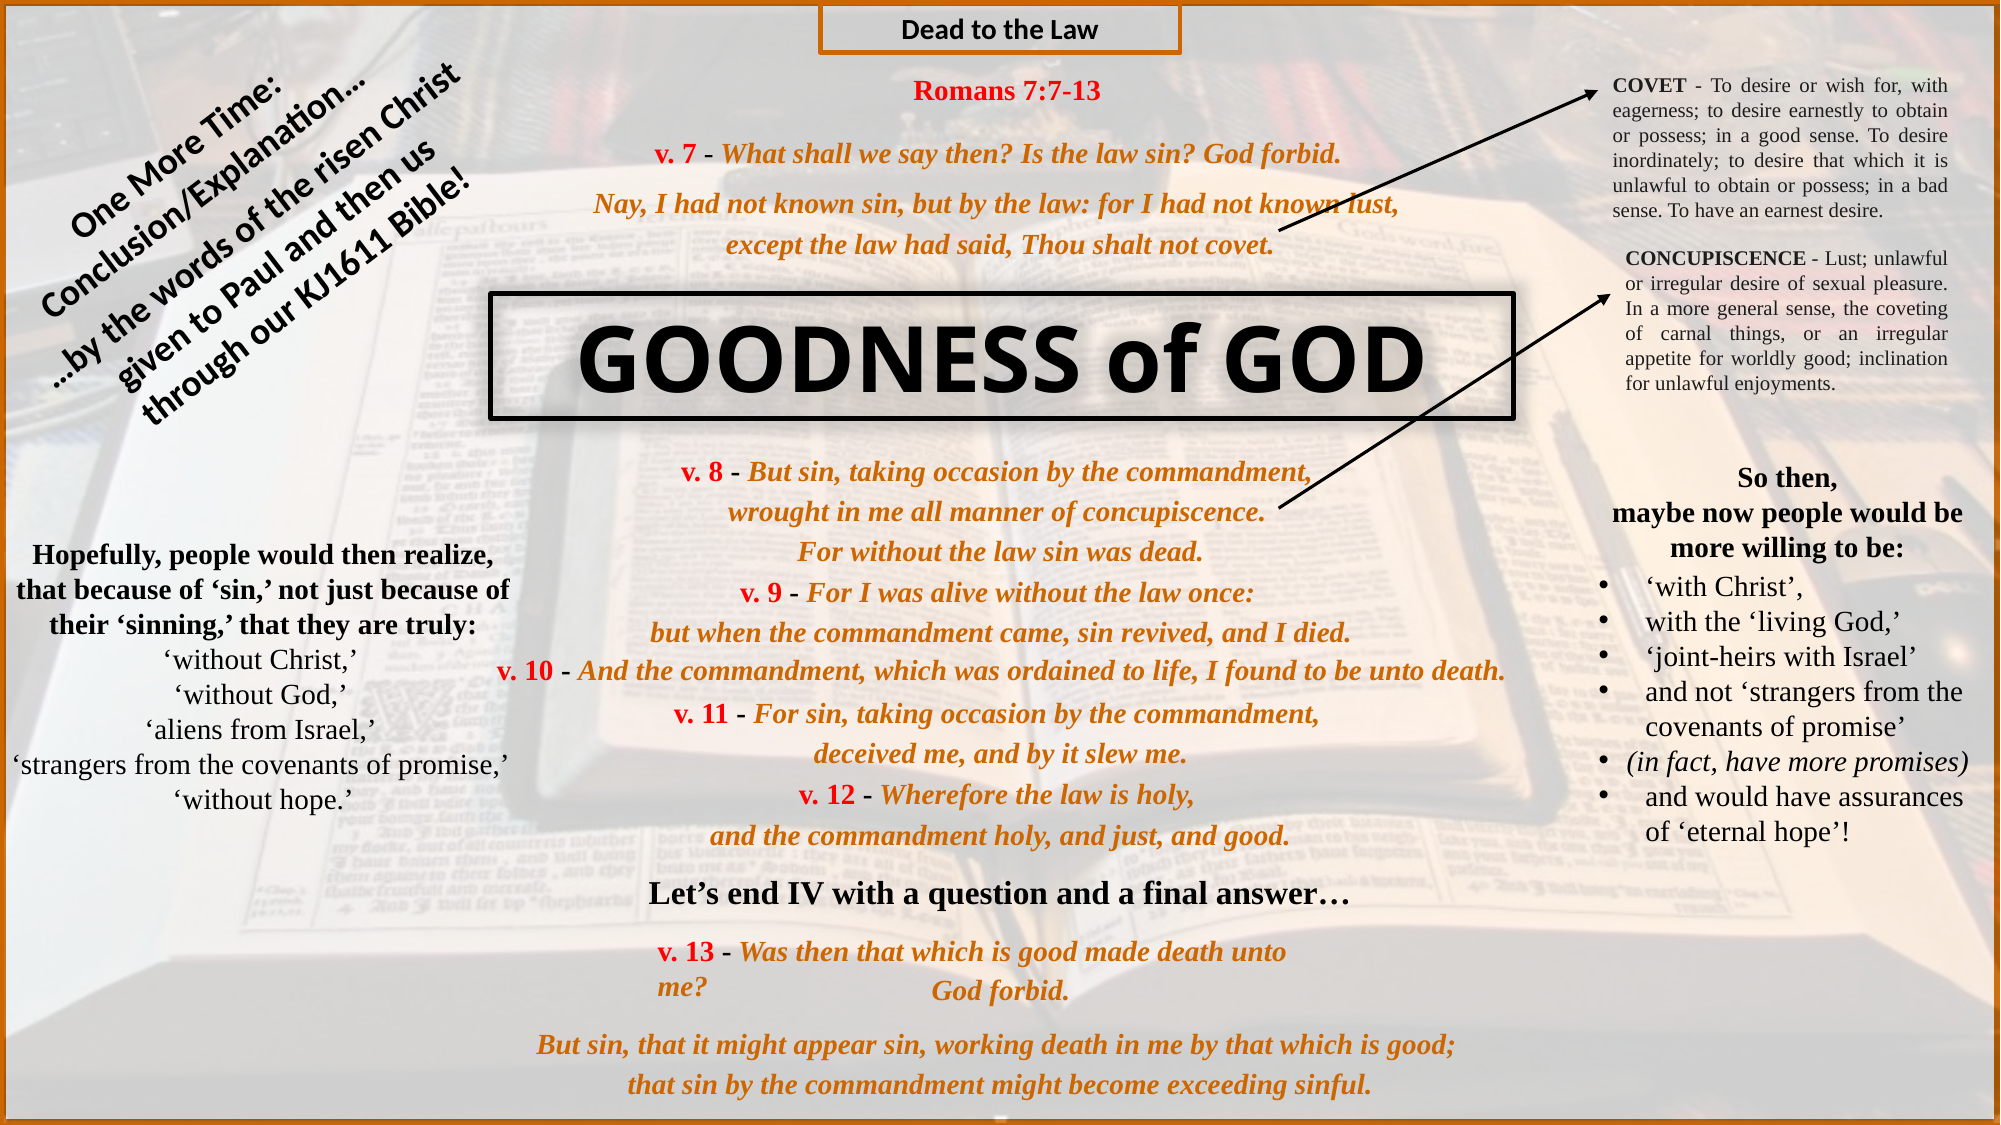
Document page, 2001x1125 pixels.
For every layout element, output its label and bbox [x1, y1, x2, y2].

text_box [0, 823, 2000, 1125]
text_box [0, 244, 4, 380]
text_box [1278, 293, 1611, 509]
picture [4, 4, 2000, 1123]
text_box [404, 0, 2000, 4]
text_box [321, 0, 406, 4]
text_box [0, 528, 4, 823]
text_box [0, 378, 4, 528]
text_box [0, 0, 325, 247]
text_box [1278, 90, 1598, 231]
